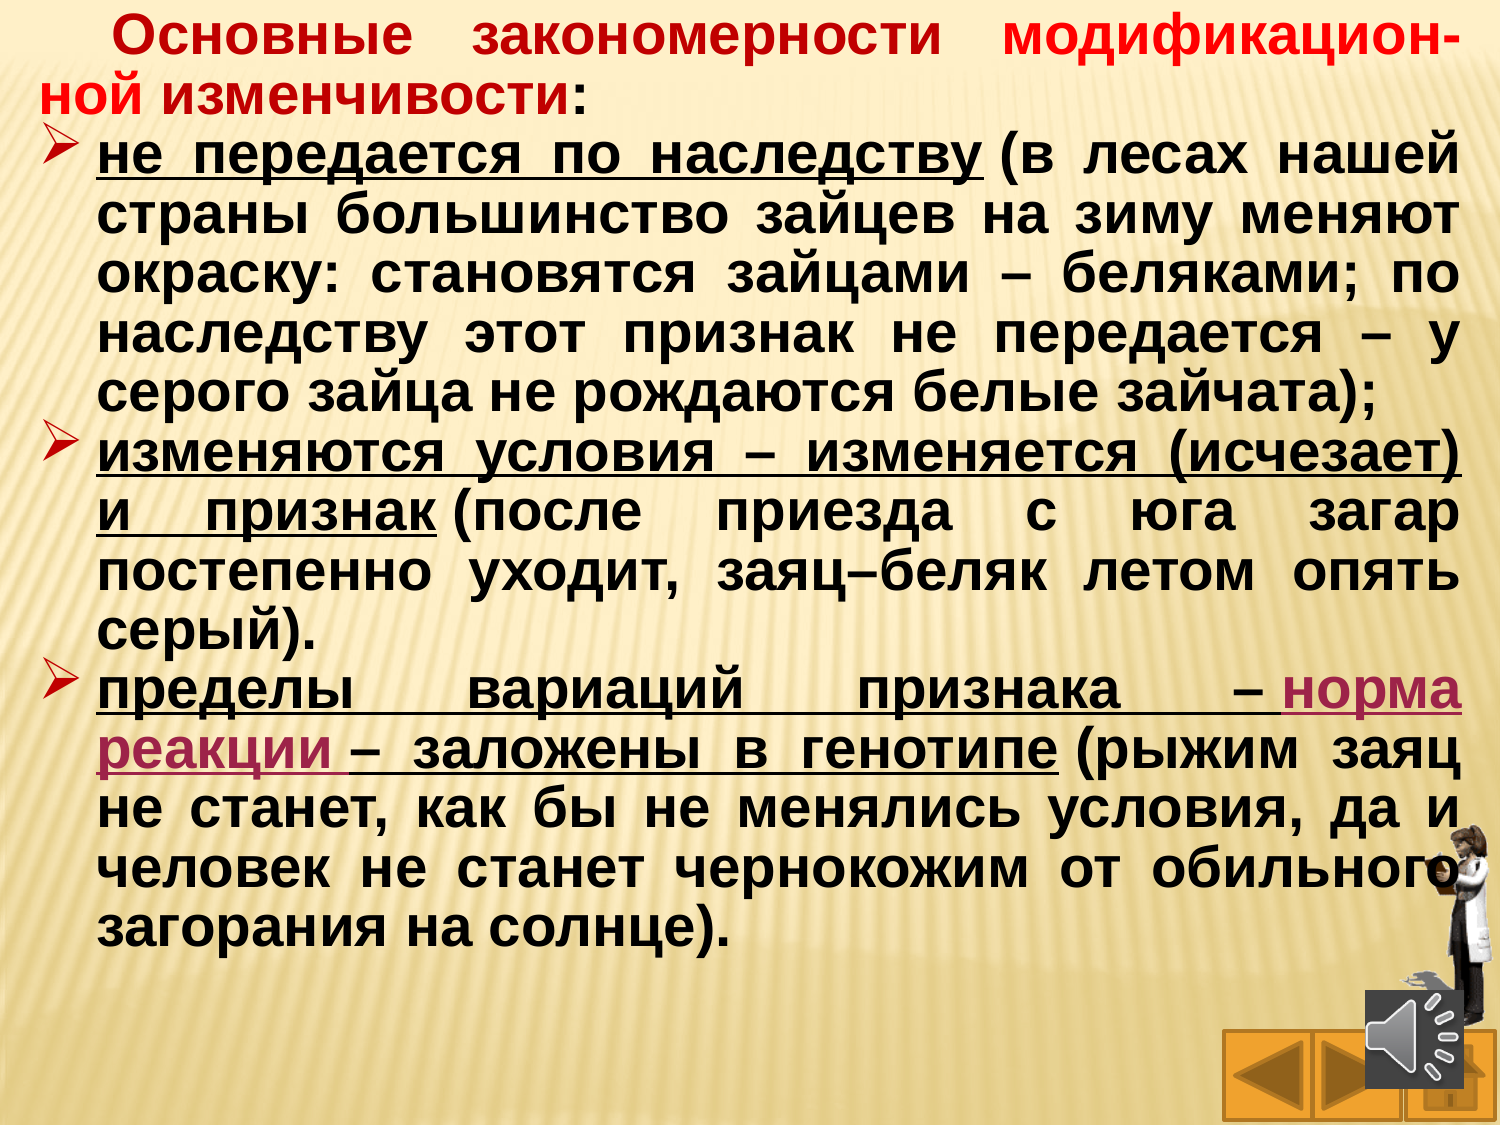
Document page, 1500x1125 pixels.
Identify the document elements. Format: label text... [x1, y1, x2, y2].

text_box Основные закономерности модификацион-ной изменчивости: не передается по наследству (в лесах нашей страны большинство зайцев на зиму меняют окраску: становятся зайцами – беляками; по наследству этот признак не передается – у серого зайца не рождаются белые зайчата); изменяются условия – изменяется (исчезает) и признак (после приезда с юга загар постепенно уходит, заяц–беляк летом опять серый). пределы вариаций признака – норма реакции – заложены в генотипе (рыжим заяц не станет, как бы не менялись условия, да и человек не станет чернокожим от обильного загорания на солнце). [23, 0, 1477, 967]
text_box [1404, 1050, 1497, 1122]
picture [1364, 819, 1500, 1090]
text_box [1315, 1029, 1403, 1122]
text_box [1222, 1029, 1315, 1122]
